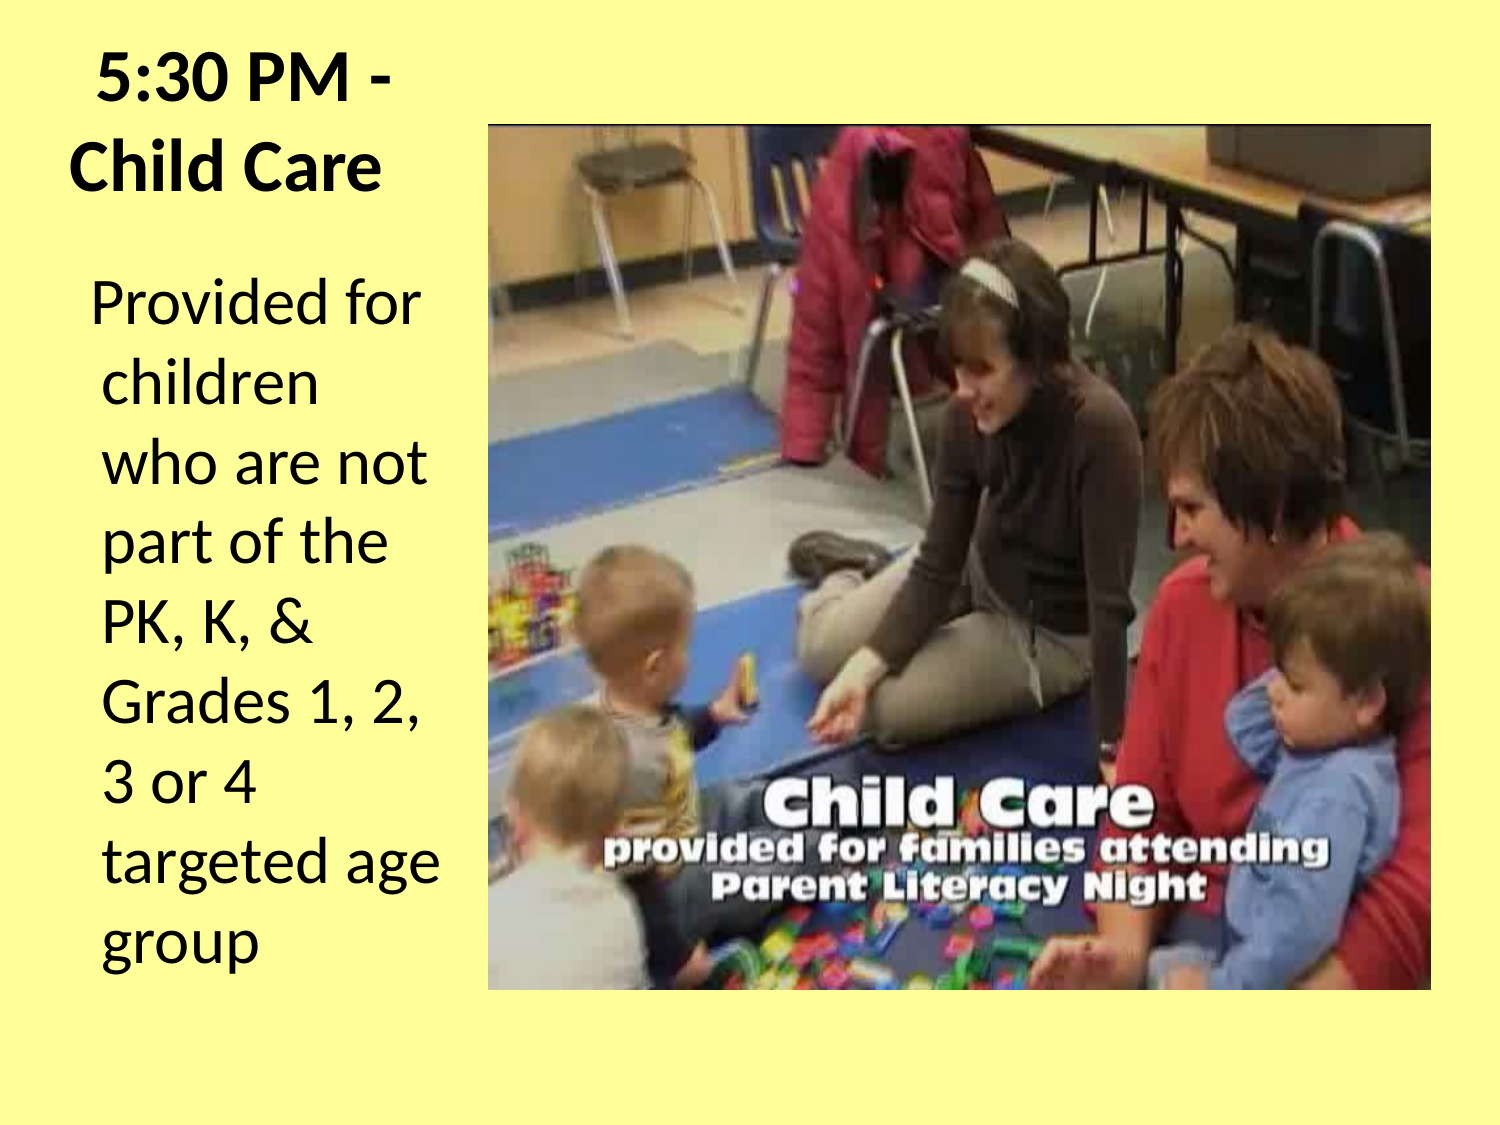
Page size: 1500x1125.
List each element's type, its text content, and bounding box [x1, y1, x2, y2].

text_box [487, 123, 1432, 991]
list Provided for children who are not part of the PK, K, & Grades 1, 2, 3 or 4 targeted age group [29, 249, 458, 951]
title 5:30 PM -Child Care [29, 19, 458, 213]
